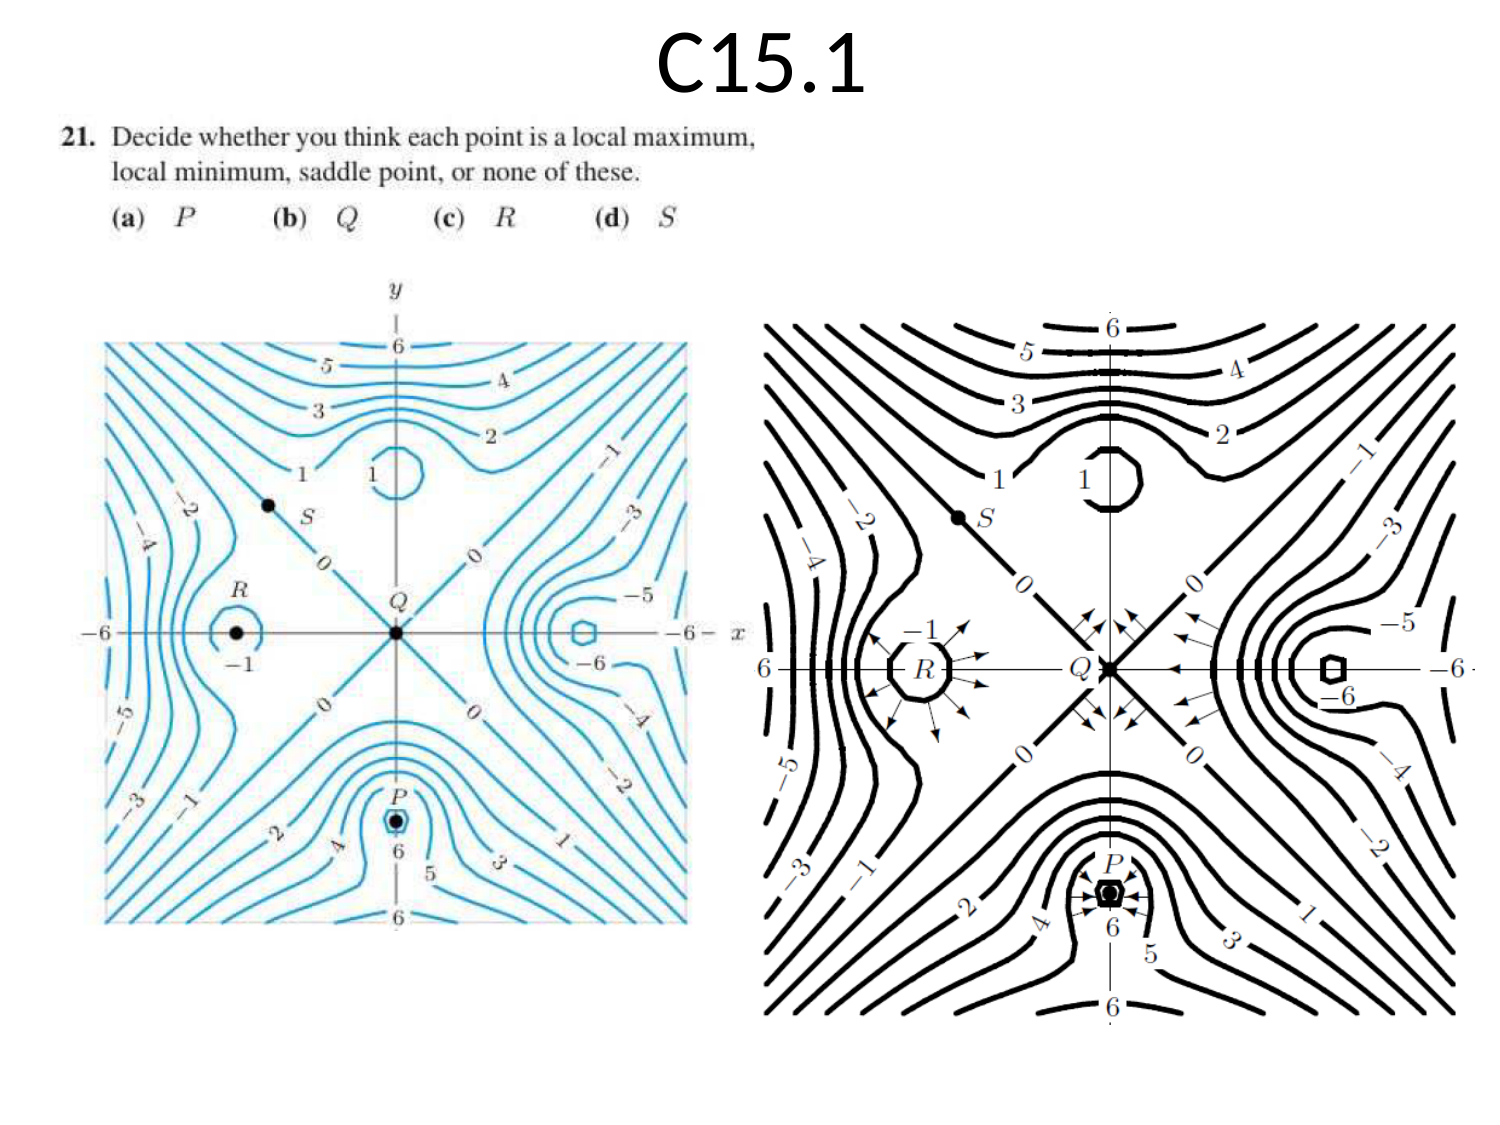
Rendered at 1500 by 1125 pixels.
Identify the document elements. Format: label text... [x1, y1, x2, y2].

title C15.1 [87, 0, 1438, 150]
picture [49, 112, 1476, 1026]
